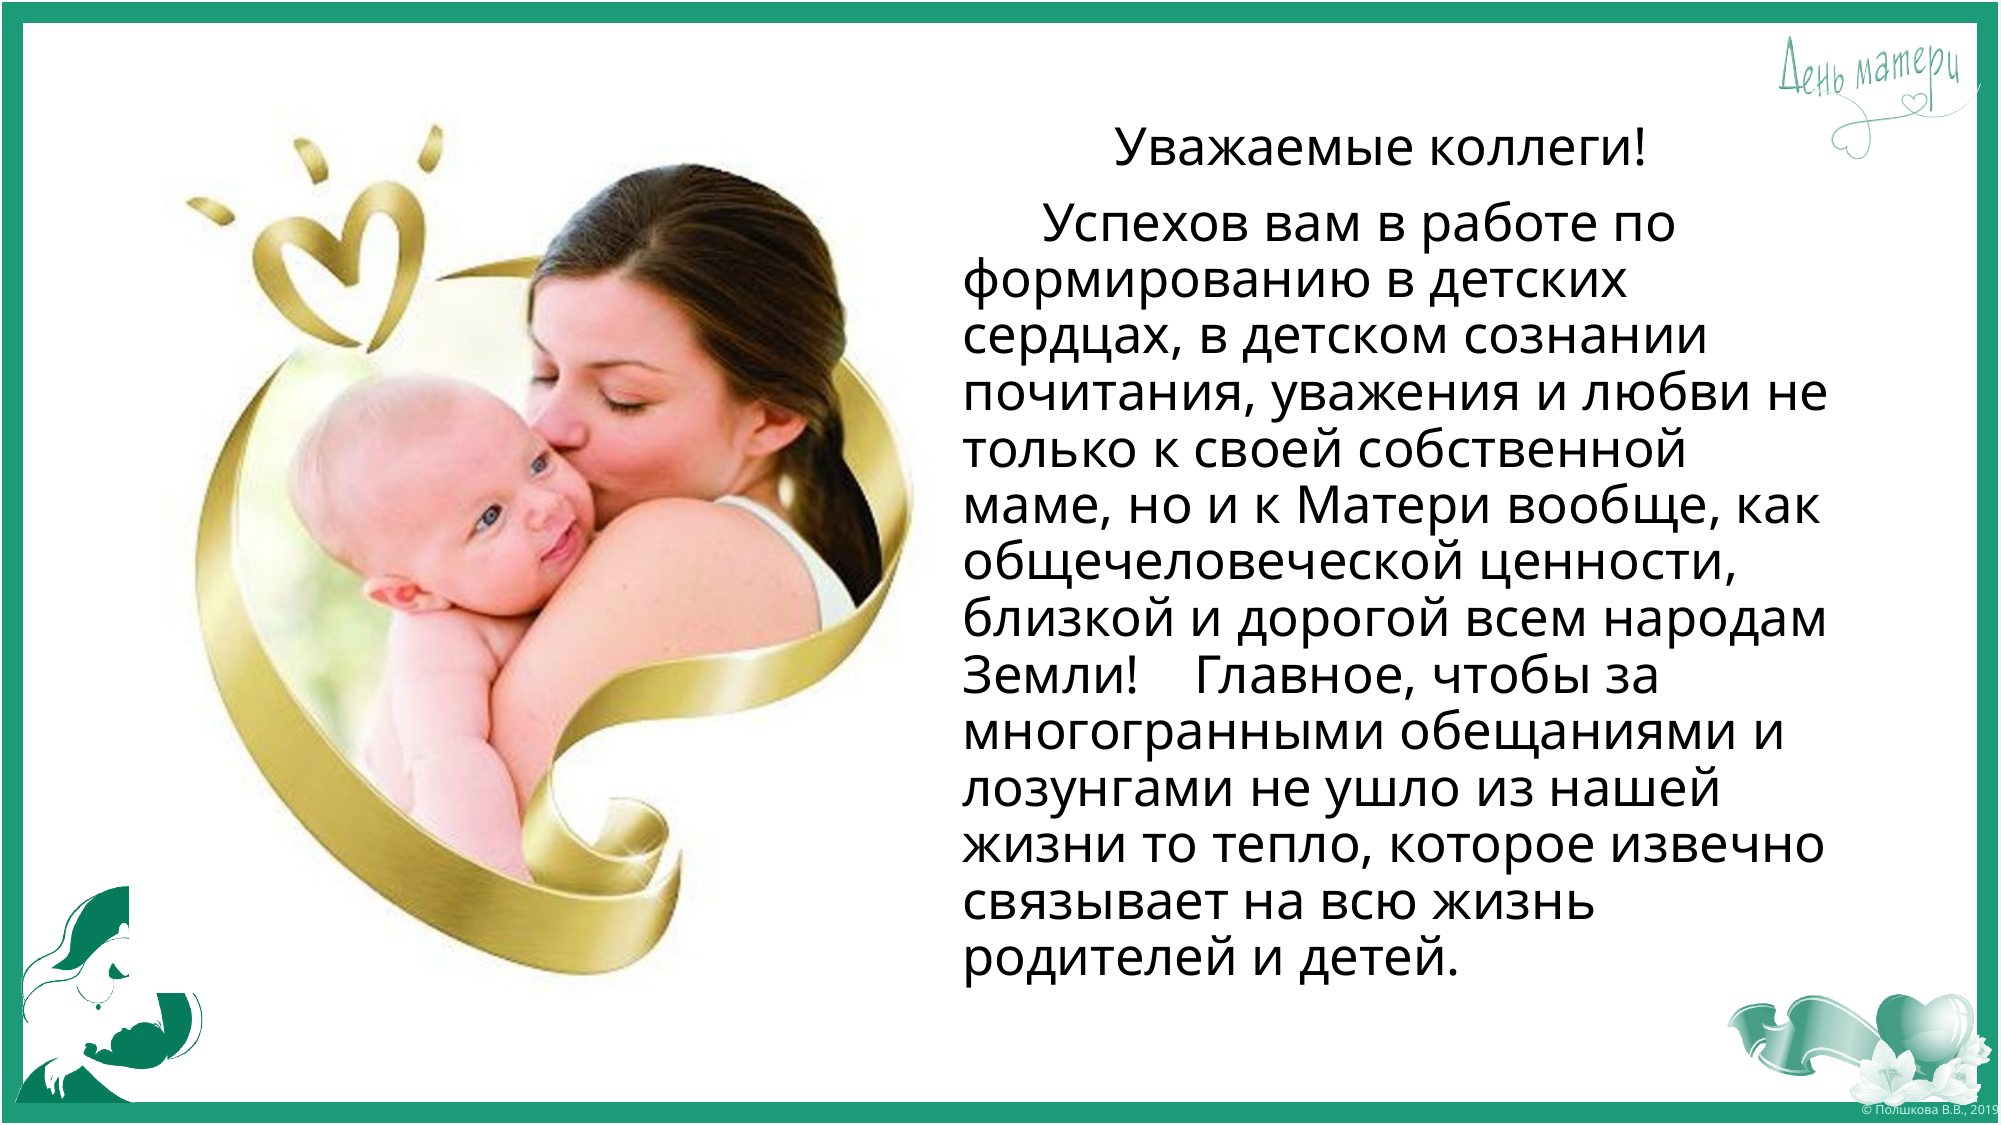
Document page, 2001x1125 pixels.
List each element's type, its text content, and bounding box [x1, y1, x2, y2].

picture [129, 78, 935, 993]
list Уважаемые коллеги! Успехов вам в работе по формированию в детских сердцах, в детском сознании почитания, уважения и любви не только к своей собственной маме, но и к Матери вообще, как общечеловеческой ценности, близкой и дорогой всем народам Земли! Главное, чтобы за многогранными обещаниями и лозунгами не ушло из нашей жизни то тепло, которое извечно связывает на всю жизнь родителей и детей. [913, 113, 1863, 1014]
